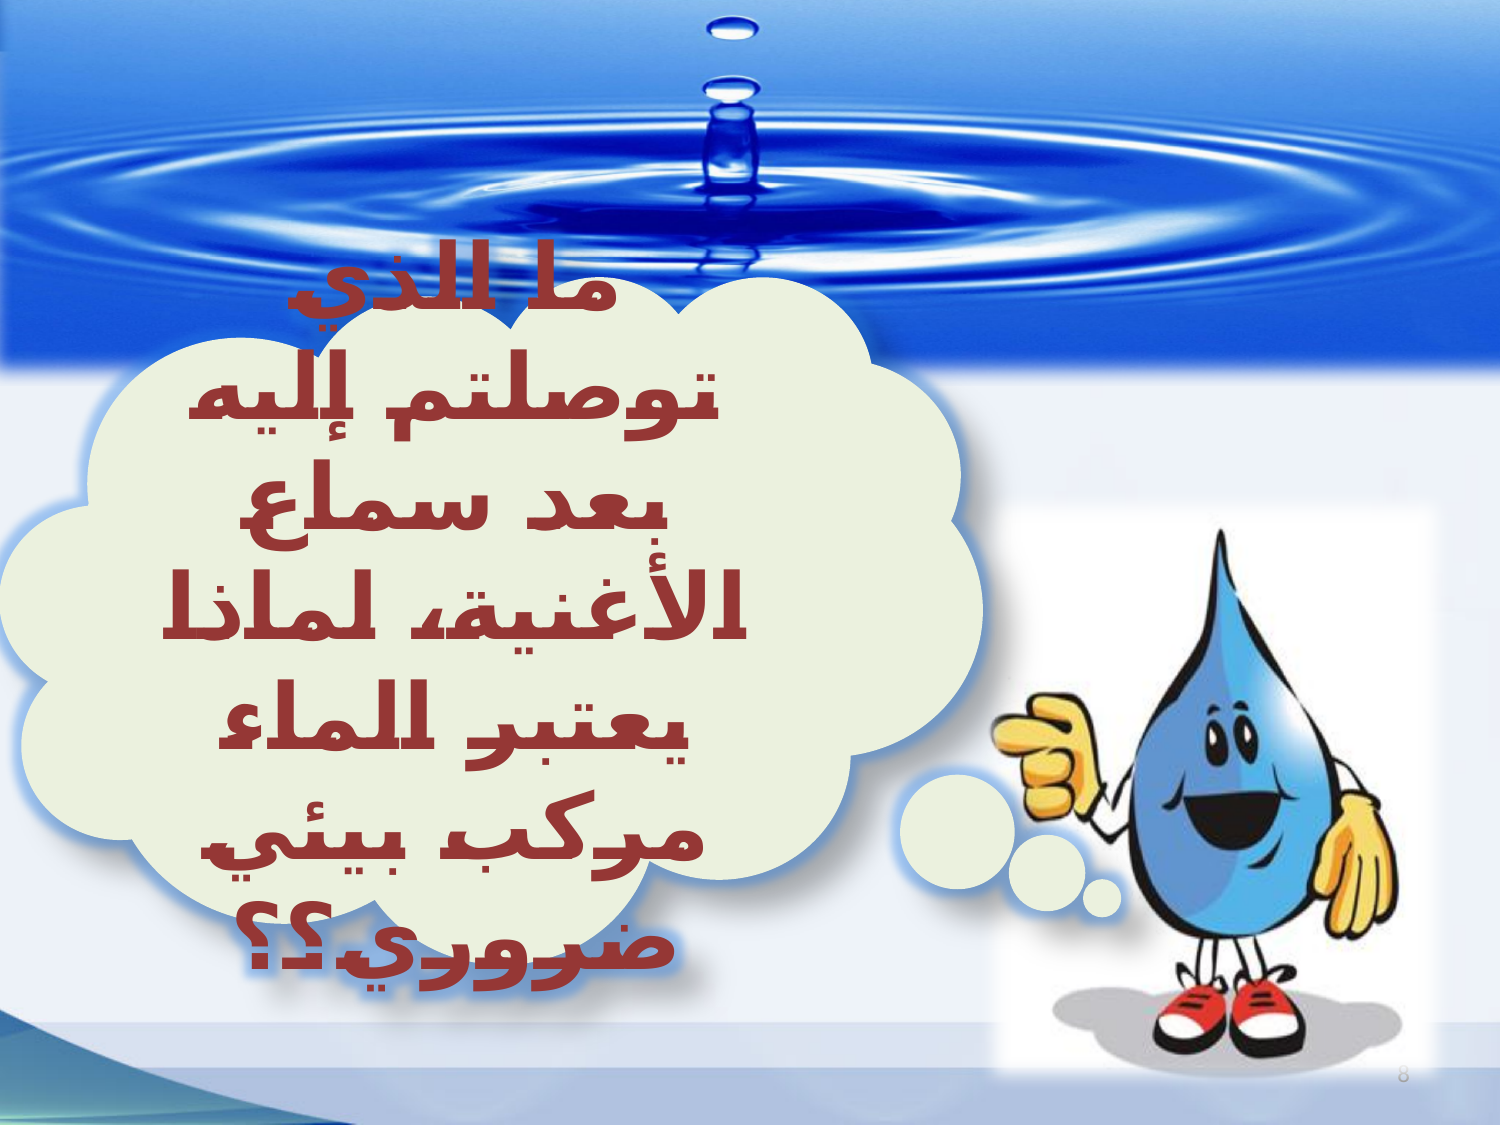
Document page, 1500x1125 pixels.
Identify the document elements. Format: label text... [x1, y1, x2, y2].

text_box ما الذي توصلتم إليه بعد سماع الأغنية، لماذا يعتبر الماء مركب بيئي ضروري؟؟ [0, 397, 969, 968]
picture [0, 0, 1500, 1125]
